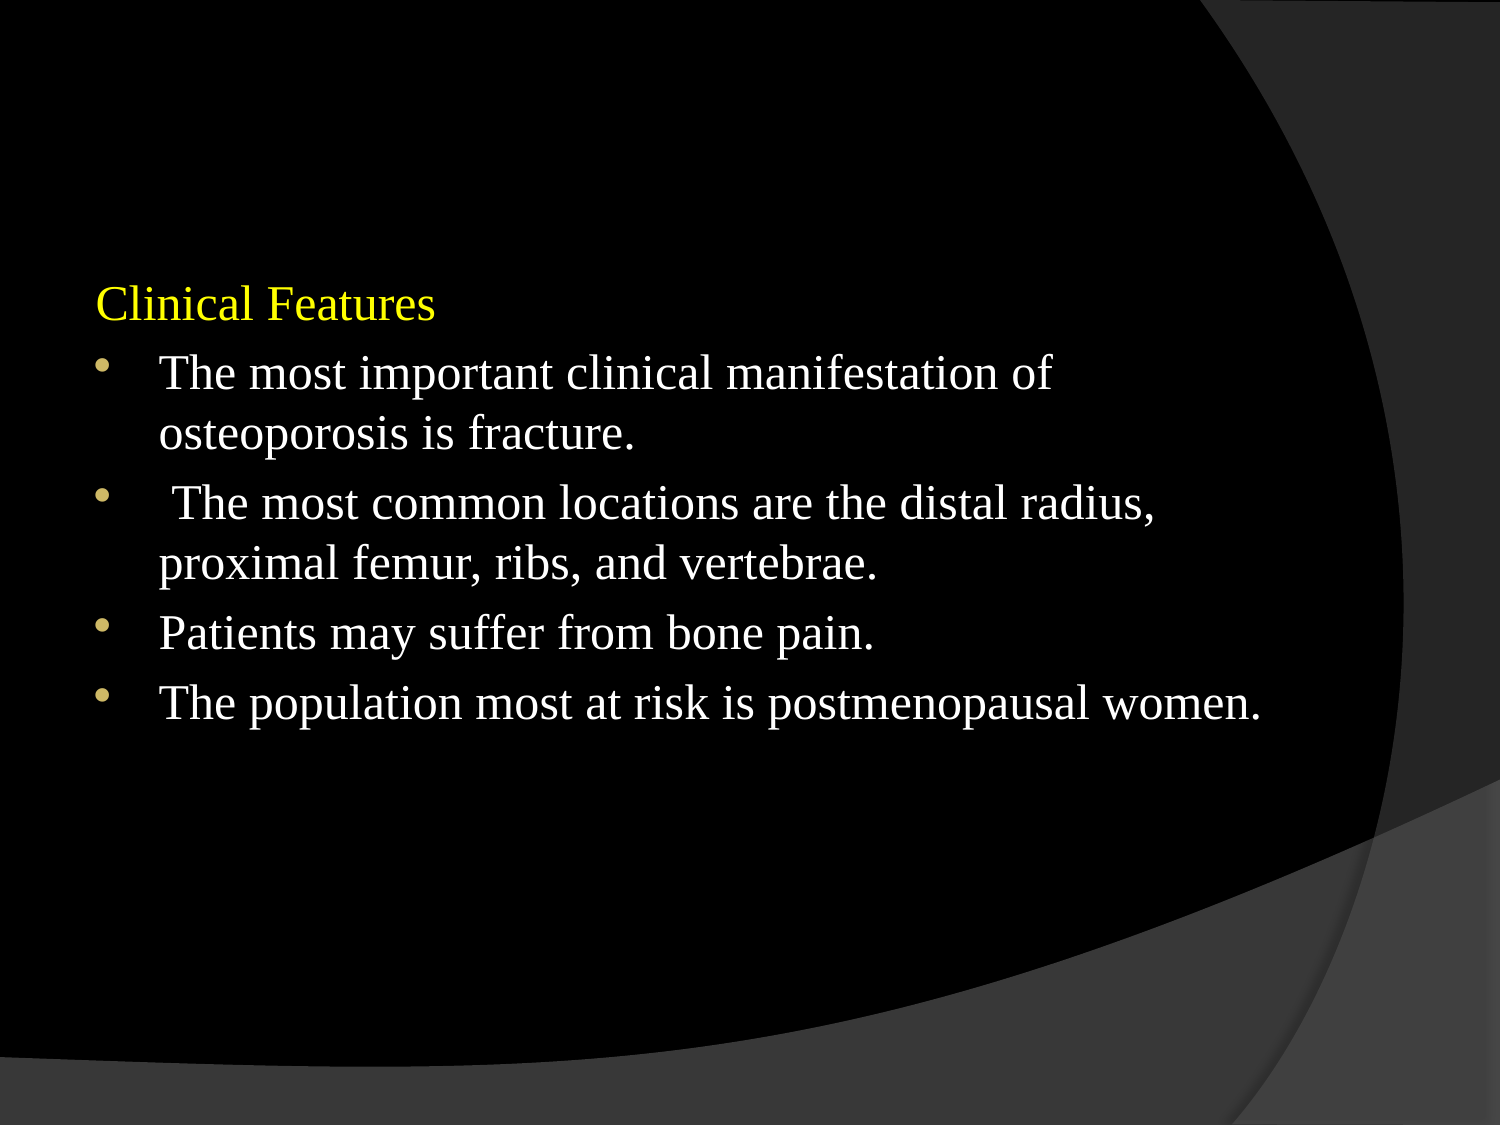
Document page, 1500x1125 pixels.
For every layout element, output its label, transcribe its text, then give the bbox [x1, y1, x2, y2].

list Clinical Features The most important clinical manifestation of osteoporosis is fracture. The most common locations are the distal radius, proximal femur, ribs, and vertebrae. Patients may suffer from bone pain. The population most at risk is postmenopausal women. [75, 262, 1300, 1005]
